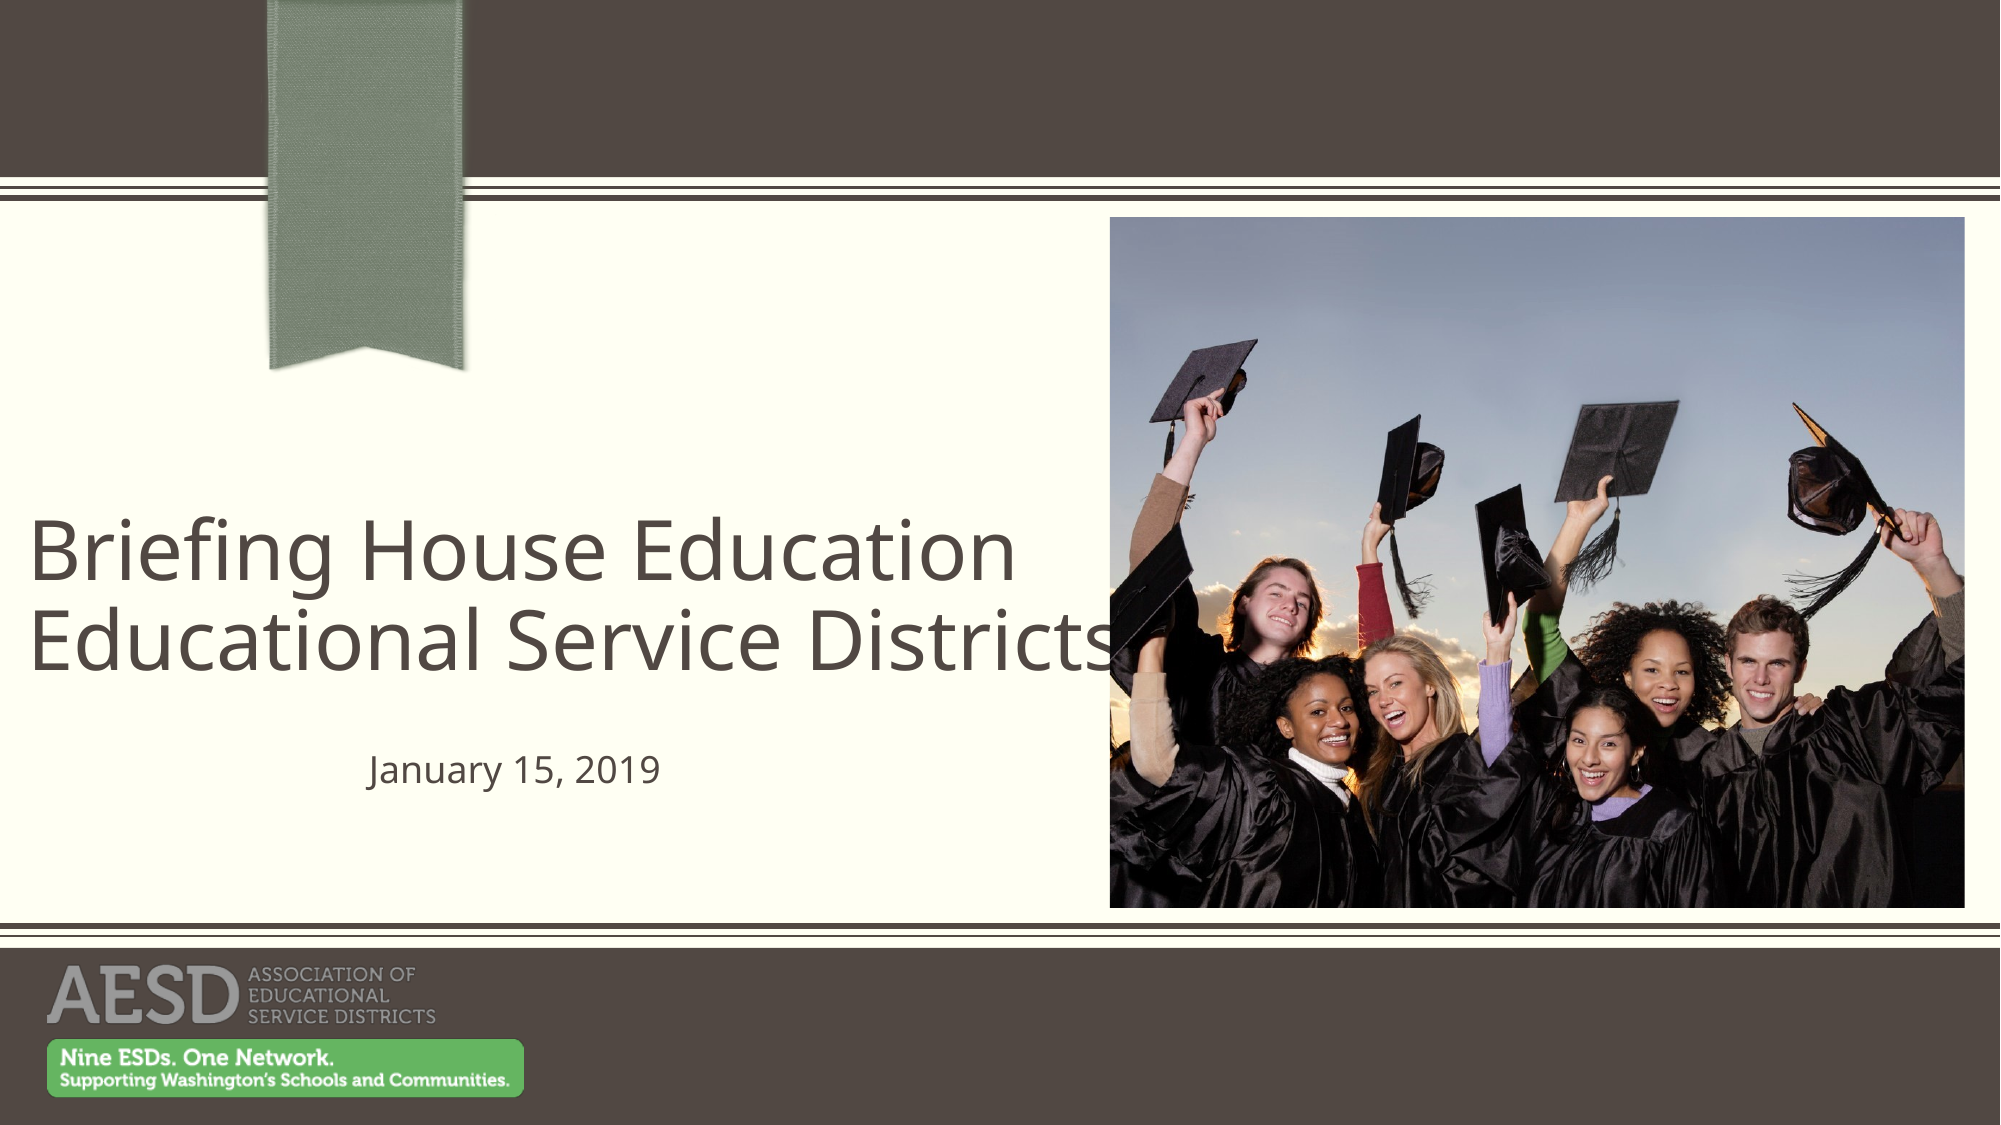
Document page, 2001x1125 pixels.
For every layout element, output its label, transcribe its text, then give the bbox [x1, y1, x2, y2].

subtitle January 15, 2019 [267, 743, 763, 810]
picture [47, 962, 524, 1099]
picture [1109, 217, 1965, 908]
title Briefing House Education Educational Service Districts [27, 416, 1103, 781]
